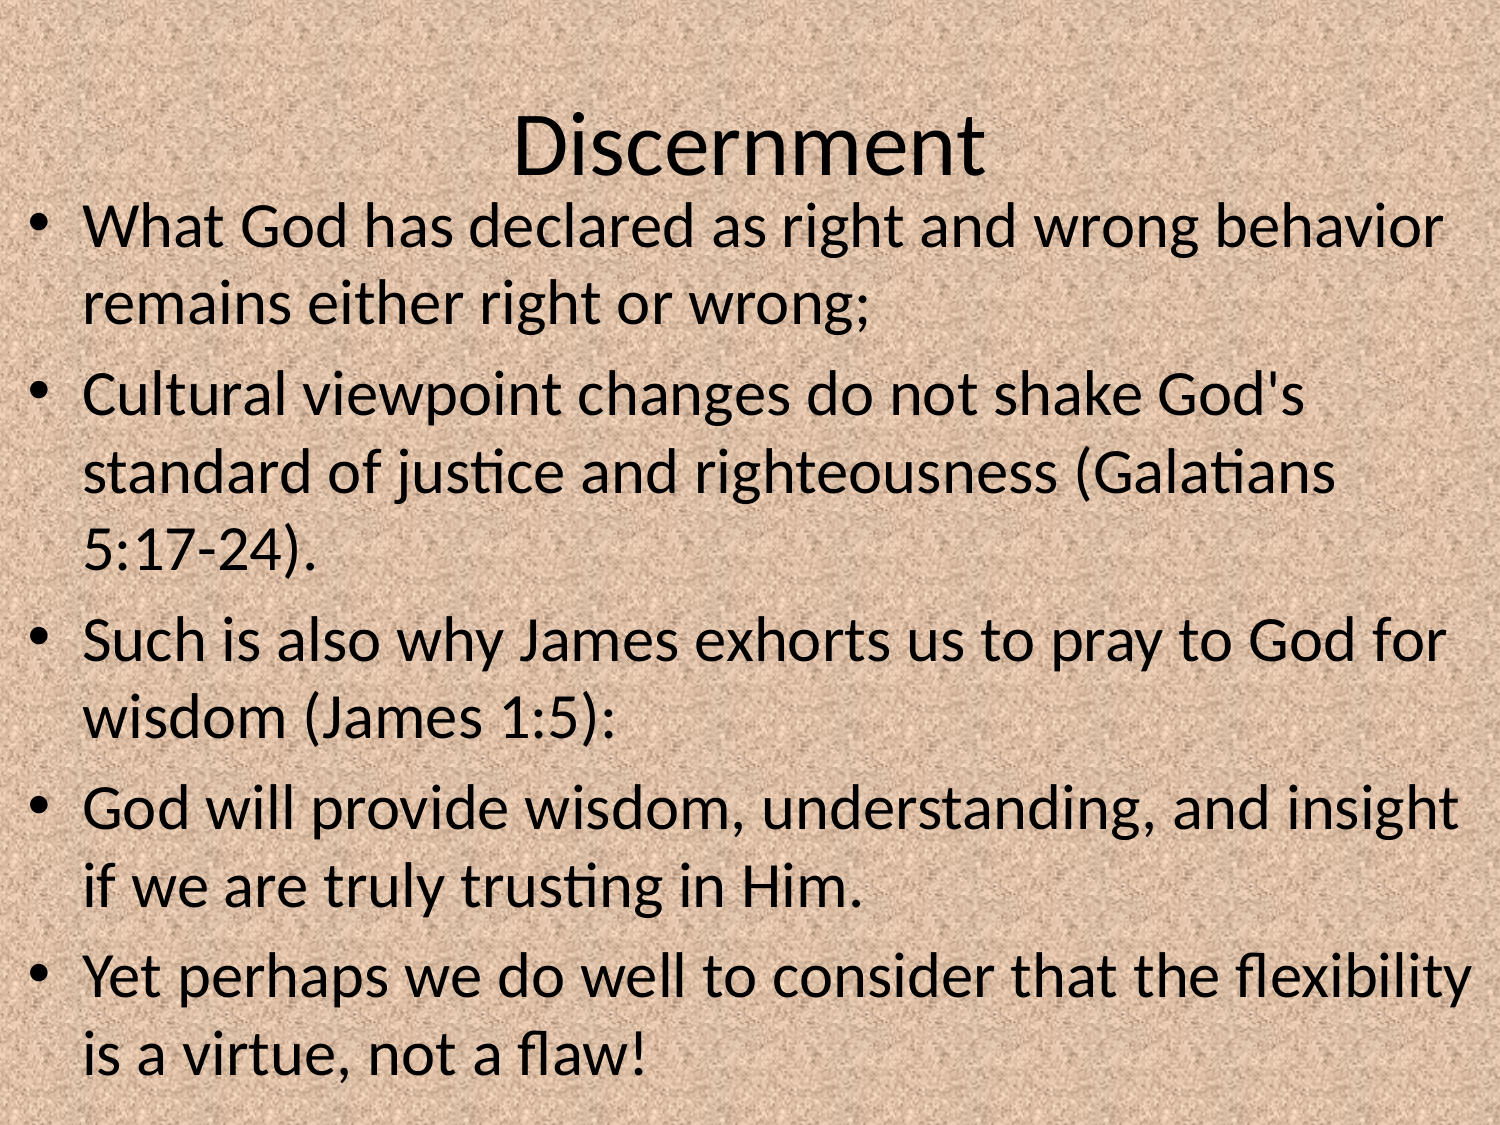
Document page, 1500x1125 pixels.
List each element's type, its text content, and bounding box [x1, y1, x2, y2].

list What God has declared as right and wrong behavior remains either right or wrong; Cultural viewpoint changes do not shake God's standard of justice and righteousness (Galatians 5:17-24). Such is also why James exhorts us to pray to God for wisdom (James 1:5): God will provide wisdom, understanding, and insight if we are truly trusting in Him. Yet perhaps we do well to consider that the flexibility is a virtue, not a flaw! [12, 174, 1500, 1100]
title Discernment [75, 45, 1425, 174]
